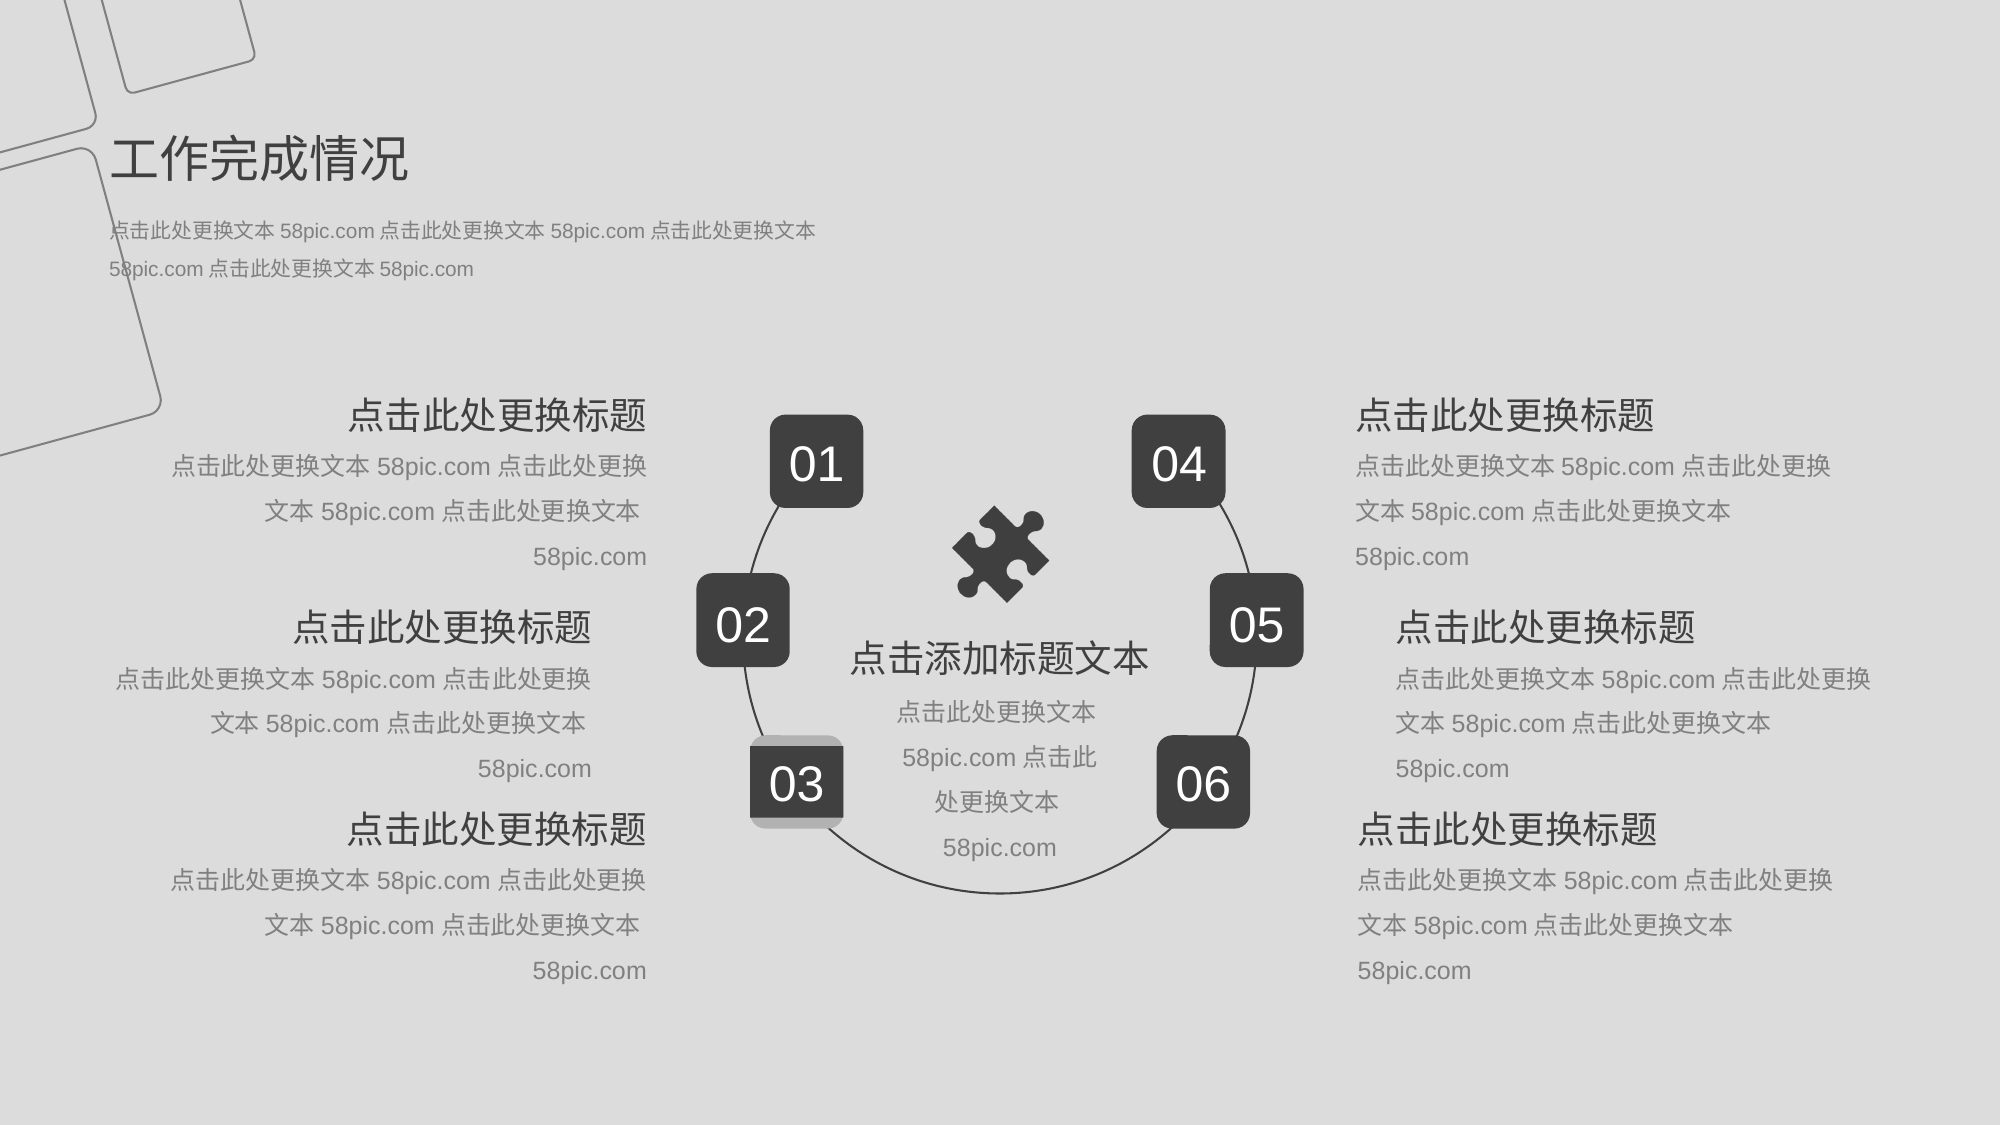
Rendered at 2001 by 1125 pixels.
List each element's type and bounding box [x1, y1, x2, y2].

text_box [0, 0, 895, 449]
text_box [98, 364, 1890, 949]
